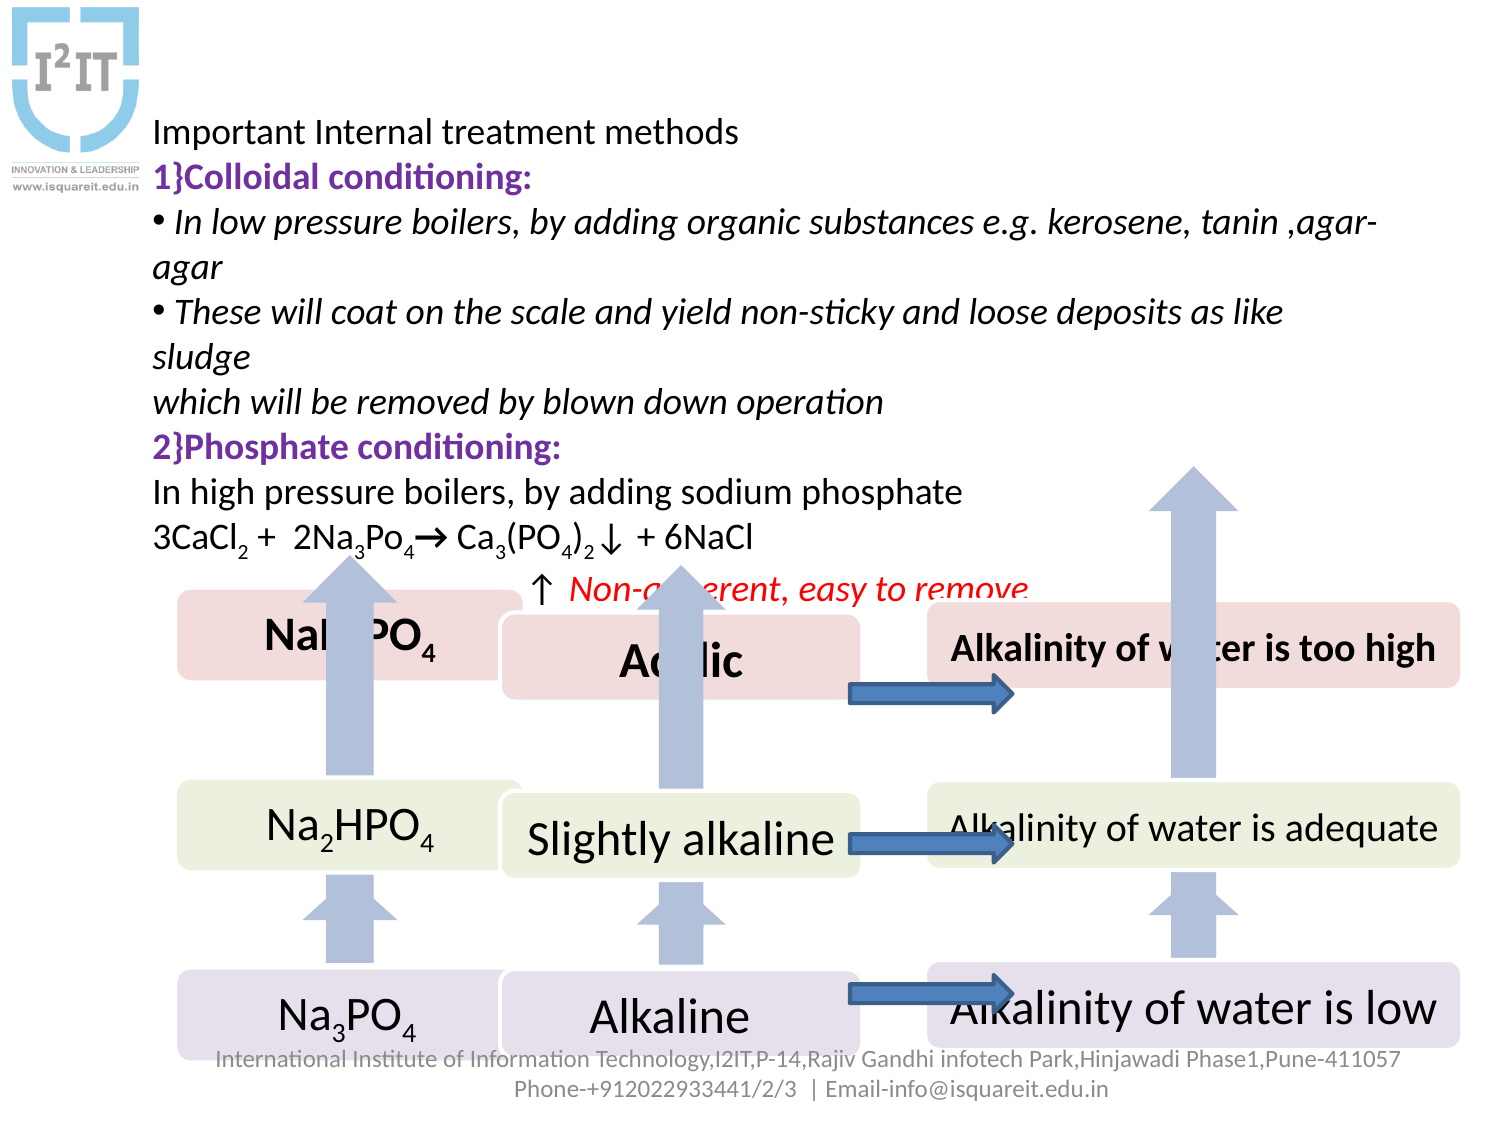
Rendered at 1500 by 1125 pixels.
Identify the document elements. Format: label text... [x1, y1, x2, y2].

text_box [866, 832, 919, 856]
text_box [924, 599, 1463, 1051]
footer International Institute of Information Technology,I2IT,P-14,Rajiv Gandhi infotech Park,Hinjawadi Phase1,Pune-411057 Phone-+912022933441/2/3 | Email-info@isquareit.edu.in [162, 1042, 1463, 1103]
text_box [499, 612, 863, 1059]
text_box [866, 682, 919, 706]
text_box [866, 982, 919, 1006]
picture [0, 0, 150, 200]
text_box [174, 587, 526, 1063]
text_box Important Internal treatment methods 1}Colloidal conditioning: In low pressure boilers, by adding organic substances e.g. kerosene, tanin ,agar-agar These will coat on the scale and yield non-sticky and loose deposits as like sludge which will be removed by blown down operation 2}Phosphate conditioning: In high pressure boilers, by adding sodium phosphate 3CaCl2 + 2Na3Po4→ Ca3(PO4)2↓ + 6NaCl ↑ Non-adherent, easy to remove [137, 99, 1398, 661]
